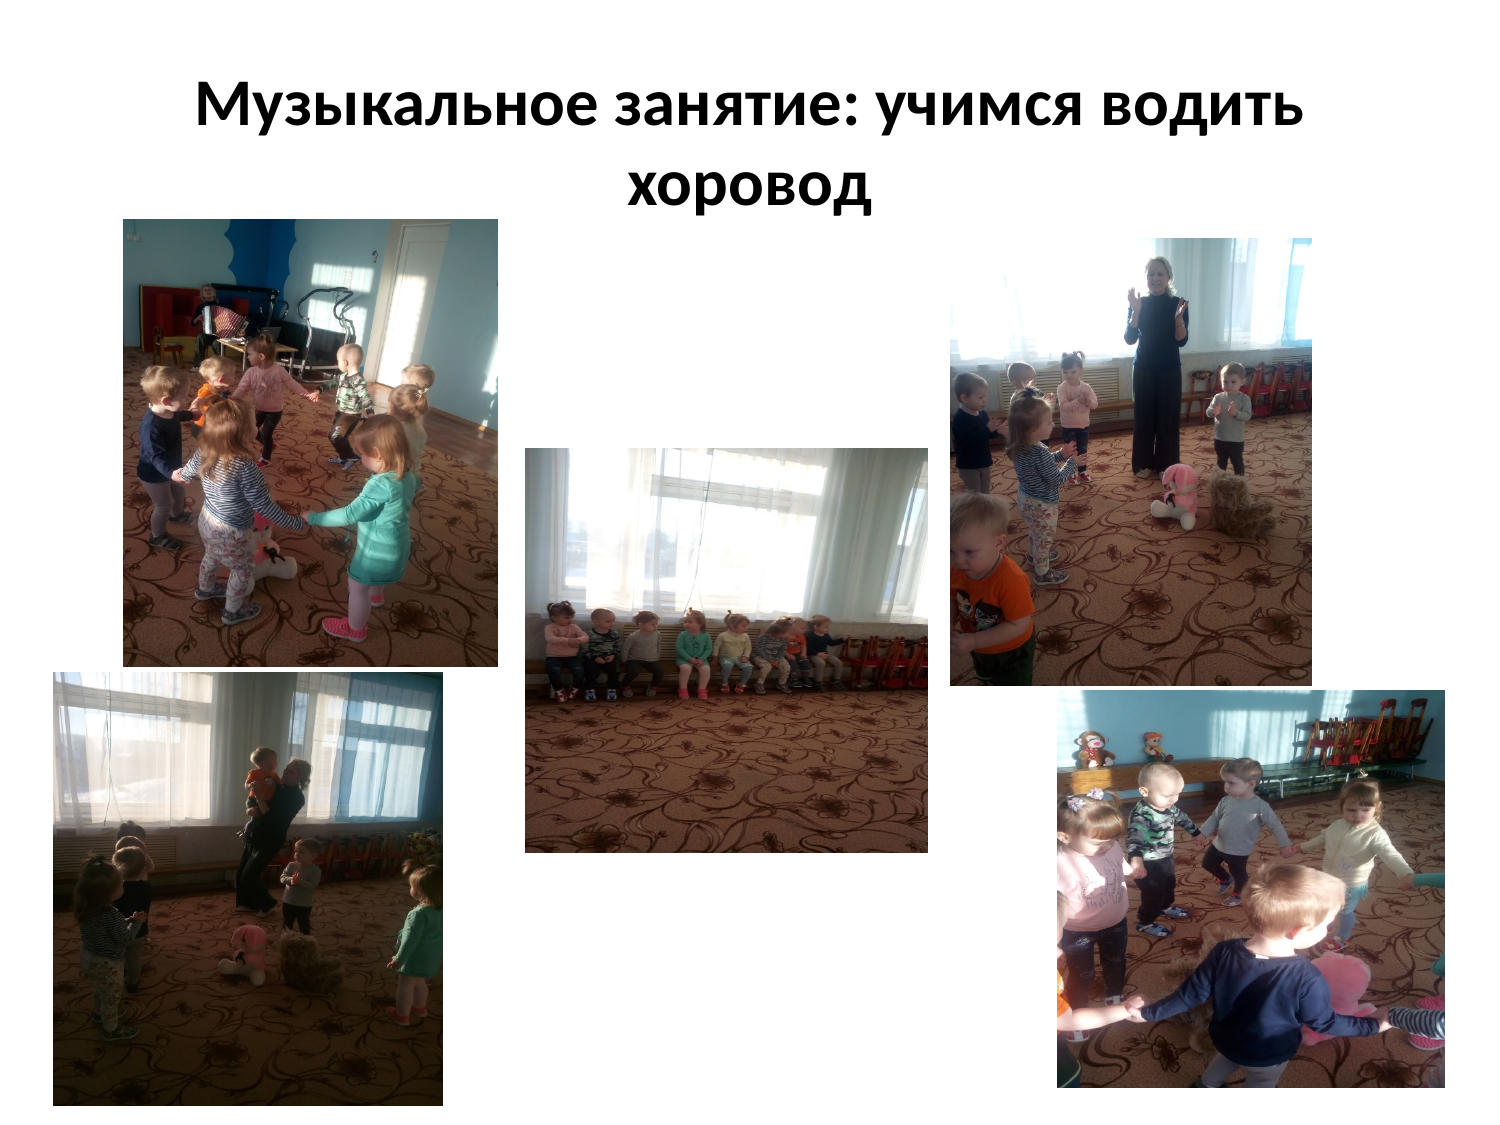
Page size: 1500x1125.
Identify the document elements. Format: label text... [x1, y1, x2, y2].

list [525, 447, 928, 853]
picture [1056, 690, 1445, 1088]
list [123, 219, 498, 667]
title Музыкальное занятие: учимся водить хоровод [75, 45, 1425, 233]
picture [52, 672, 444, 1106]
picture [950, 238, 1312, 687]
